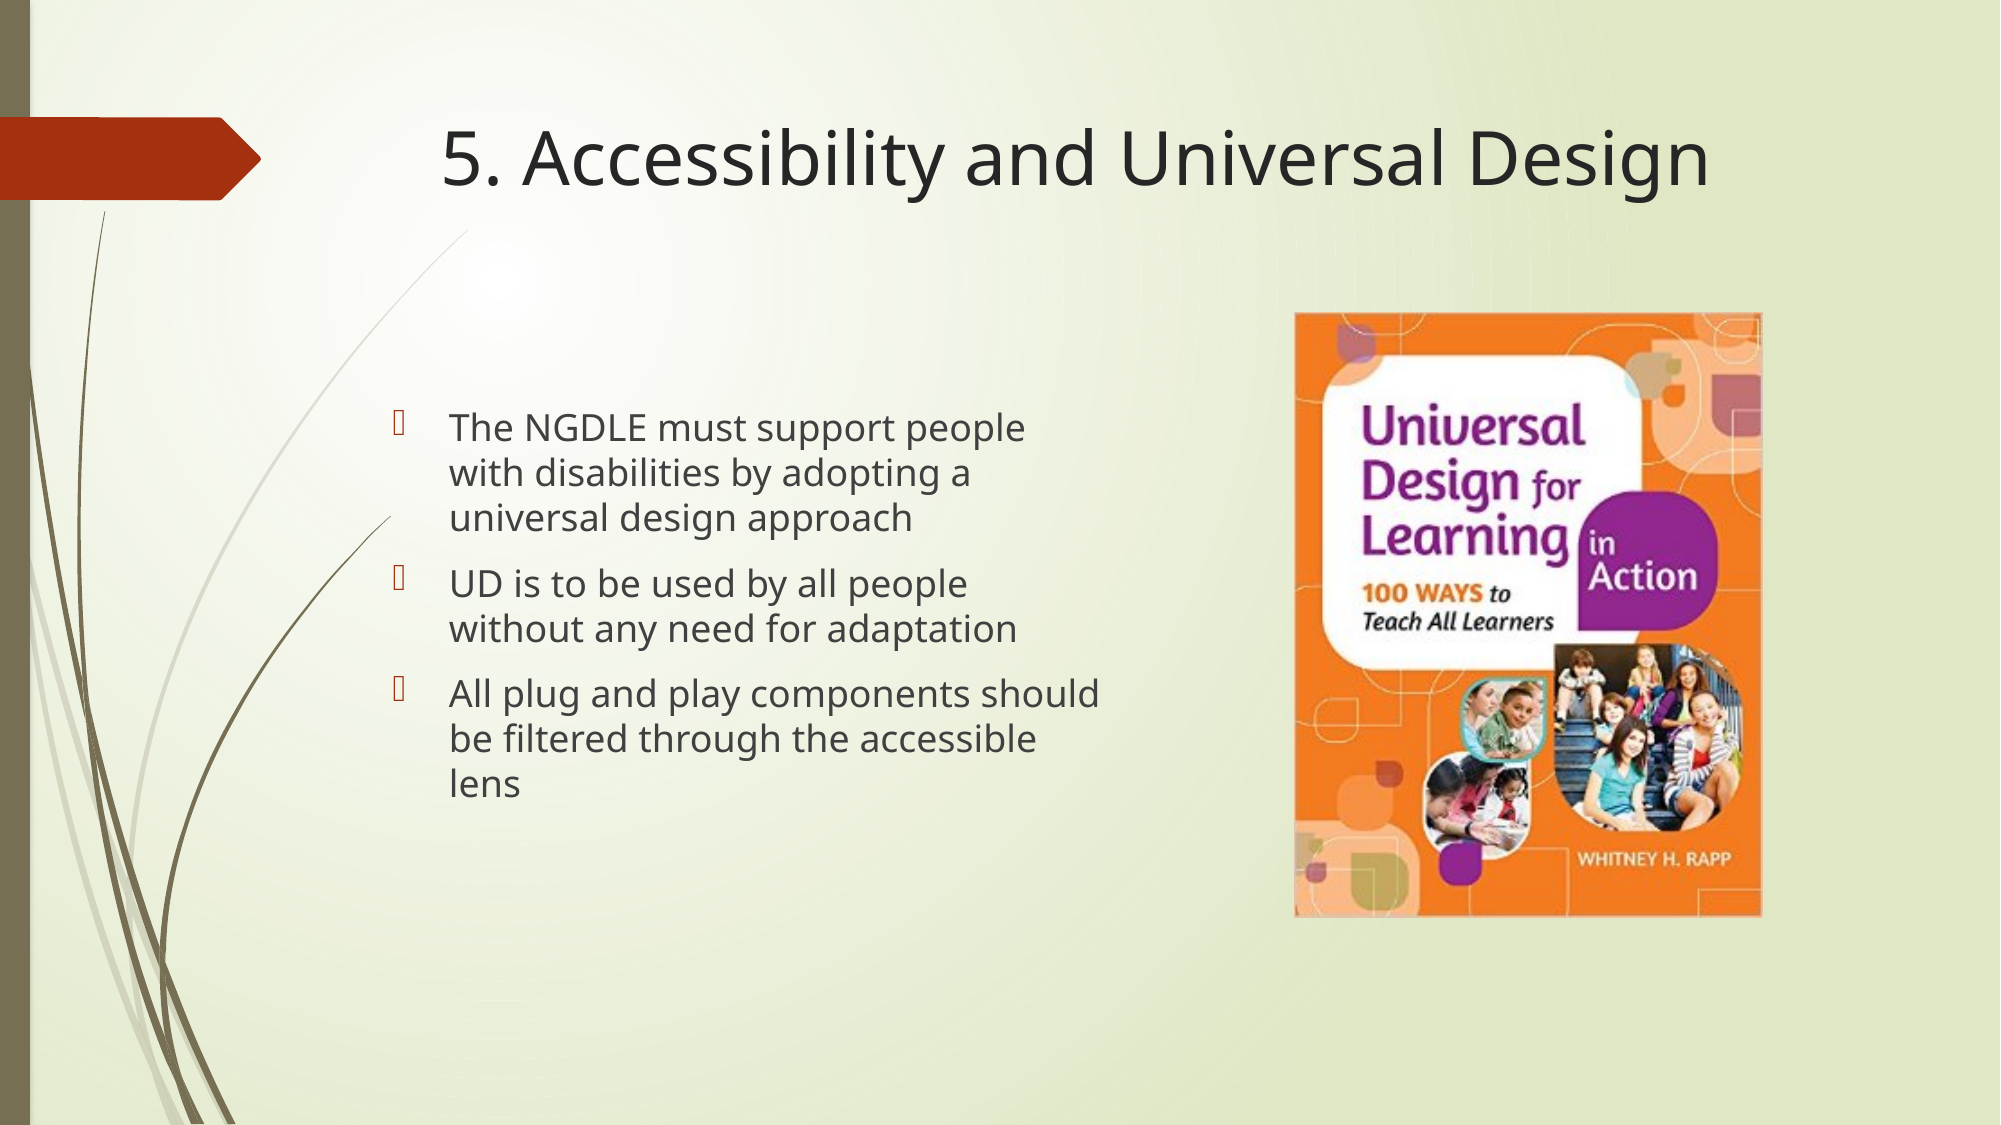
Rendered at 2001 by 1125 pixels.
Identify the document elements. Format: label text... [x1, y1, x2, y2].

title 5. Accessibility and Universal Design [425, 102, 1888, 313]
list The NGDLE must support people with disabilities by adopting a universal design approach UD is to be used by all people without any need for adaptation All plug and play components should be filtered through the accessible lens [377, 396, 1127, 1016]
picture [1293, 312, 1763, 918]
